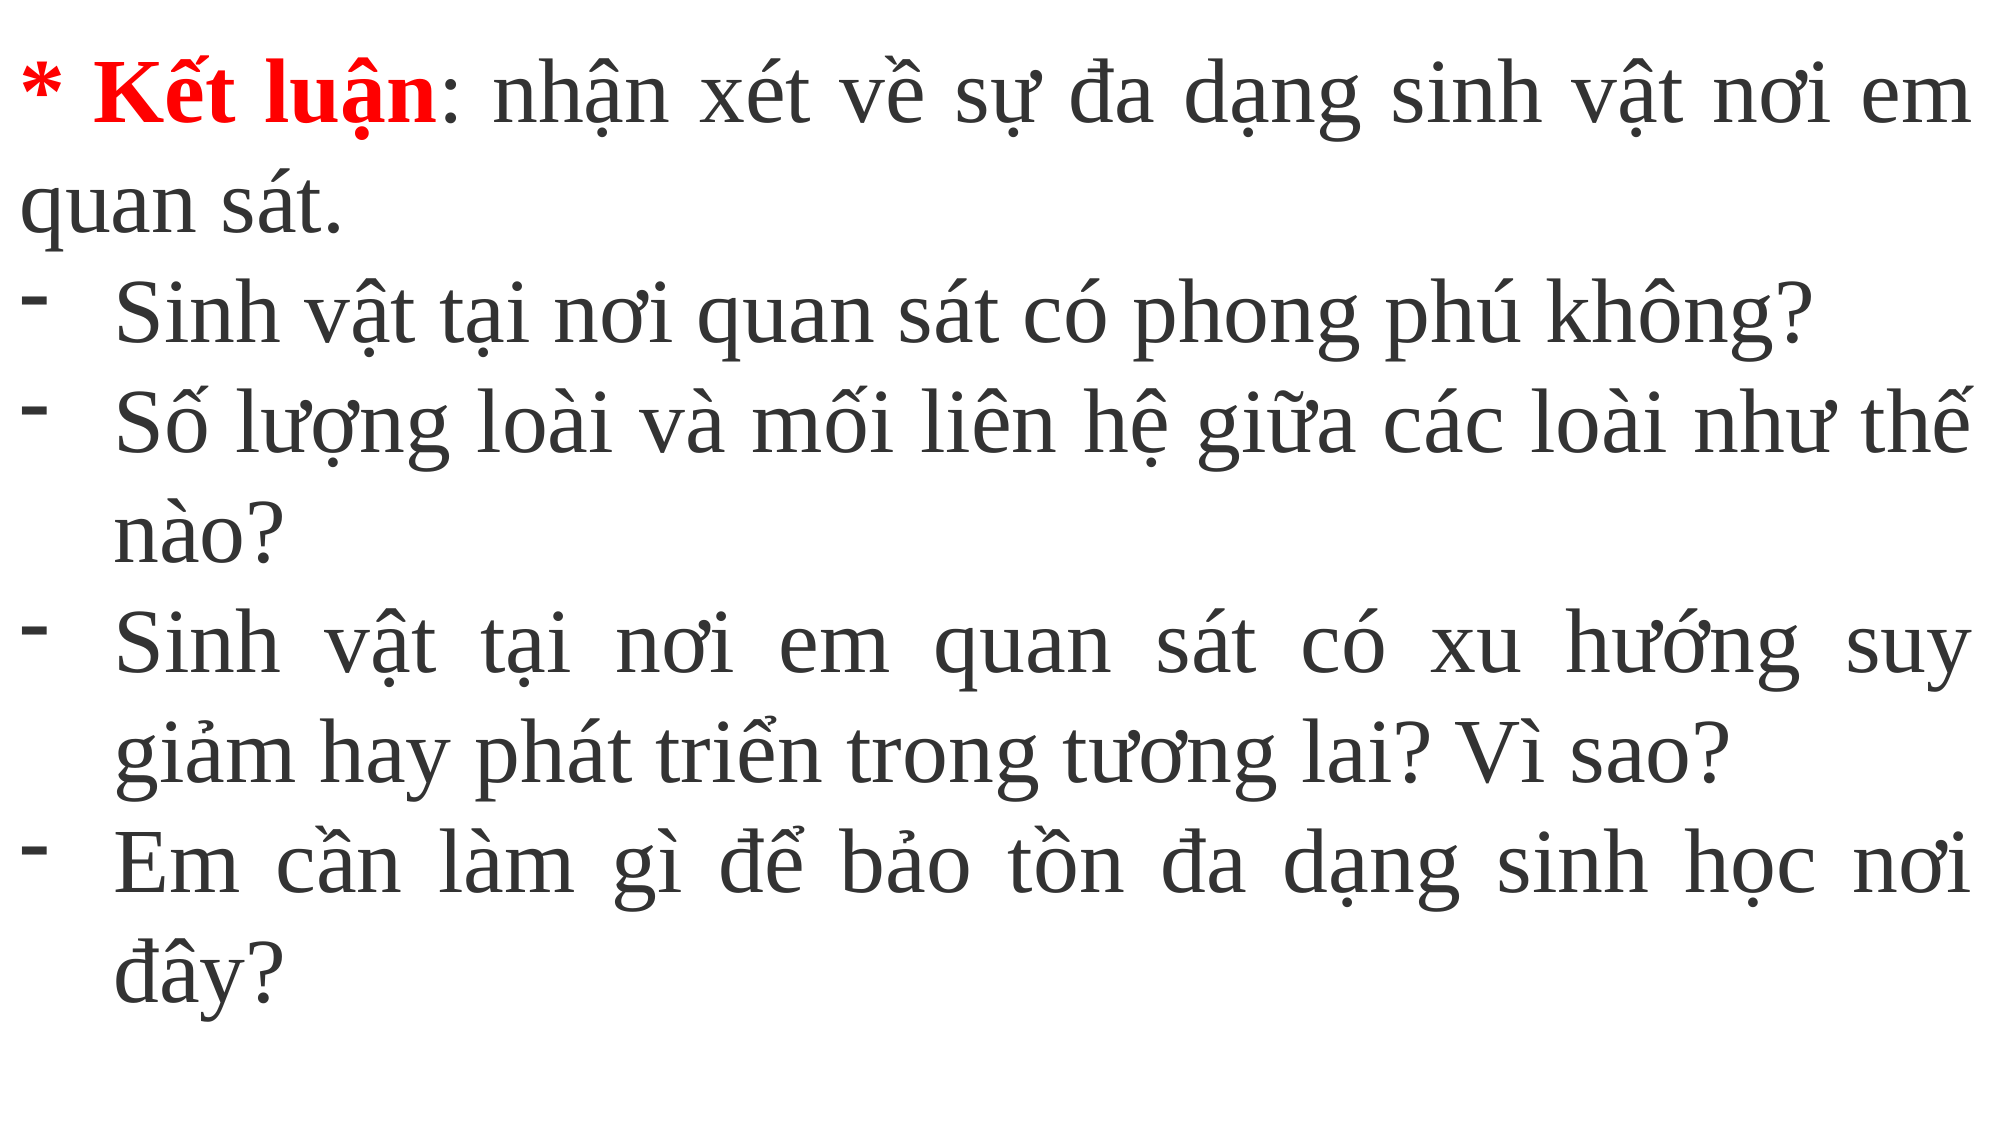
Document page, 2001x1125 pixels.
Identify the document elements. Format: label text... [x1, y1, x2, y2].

text_box * Kết luận: nhận xét về sự đa dạng sinh vật nơi em quan sát. Sinh vật tại nơi quan sát có phong phú không? Số lượng loài và mối liên hệ giữa các loài như thế nào? Sinh vật tại nơi em quan sát có xu hướng suy giảm hay phát triển trong tương lai? Vì sao? Em cần làm gì để bảo tồn đa dạng sinh học nơi đây? [4, 23, 1991, 1028]
